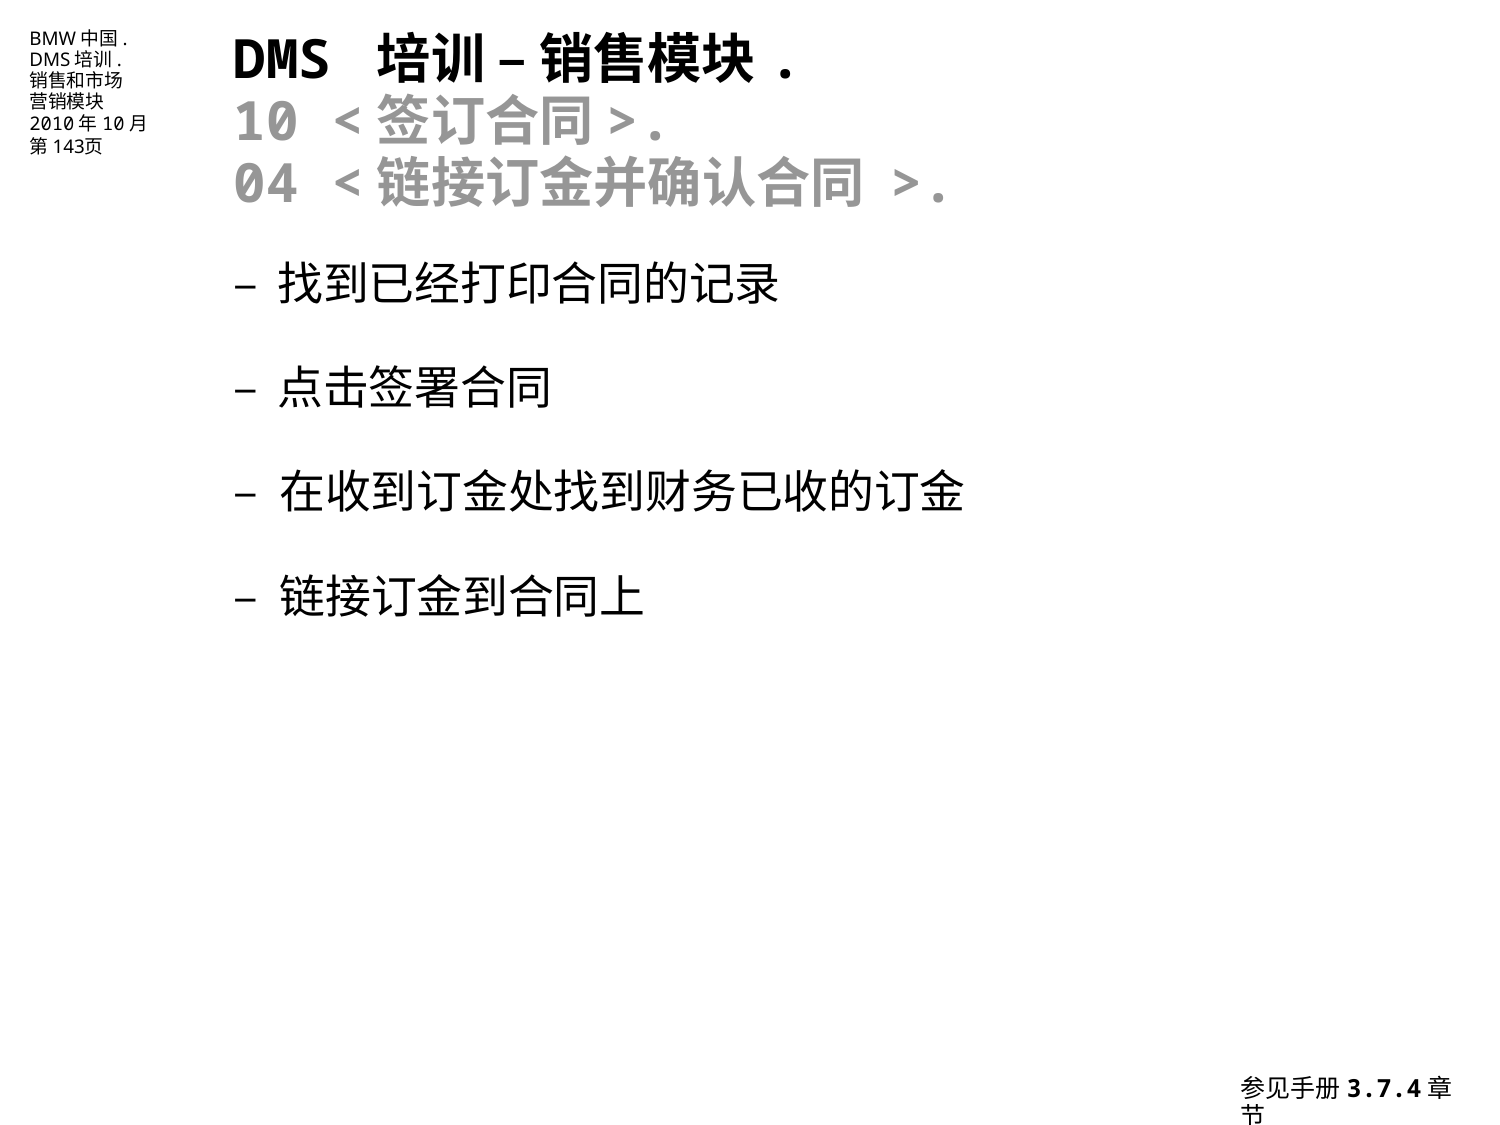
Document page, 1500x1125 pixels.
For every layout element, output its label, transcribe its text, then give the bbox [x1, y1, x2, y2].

title DMS 培训 – 销售模块. 10 <签订合同>. 04 <链接订金并确认合同 >. [219, 21, 1475, 203]
text_box – 找到已经打印合同的记录 – 点击签署合同 – 在收到订金处找到财务已收的订金 – 链接订金到合同上 [218, 251, 1476, 1068]
text_box 参见手册3.7.4章节 [1240, 1074, 1471, 1125]
